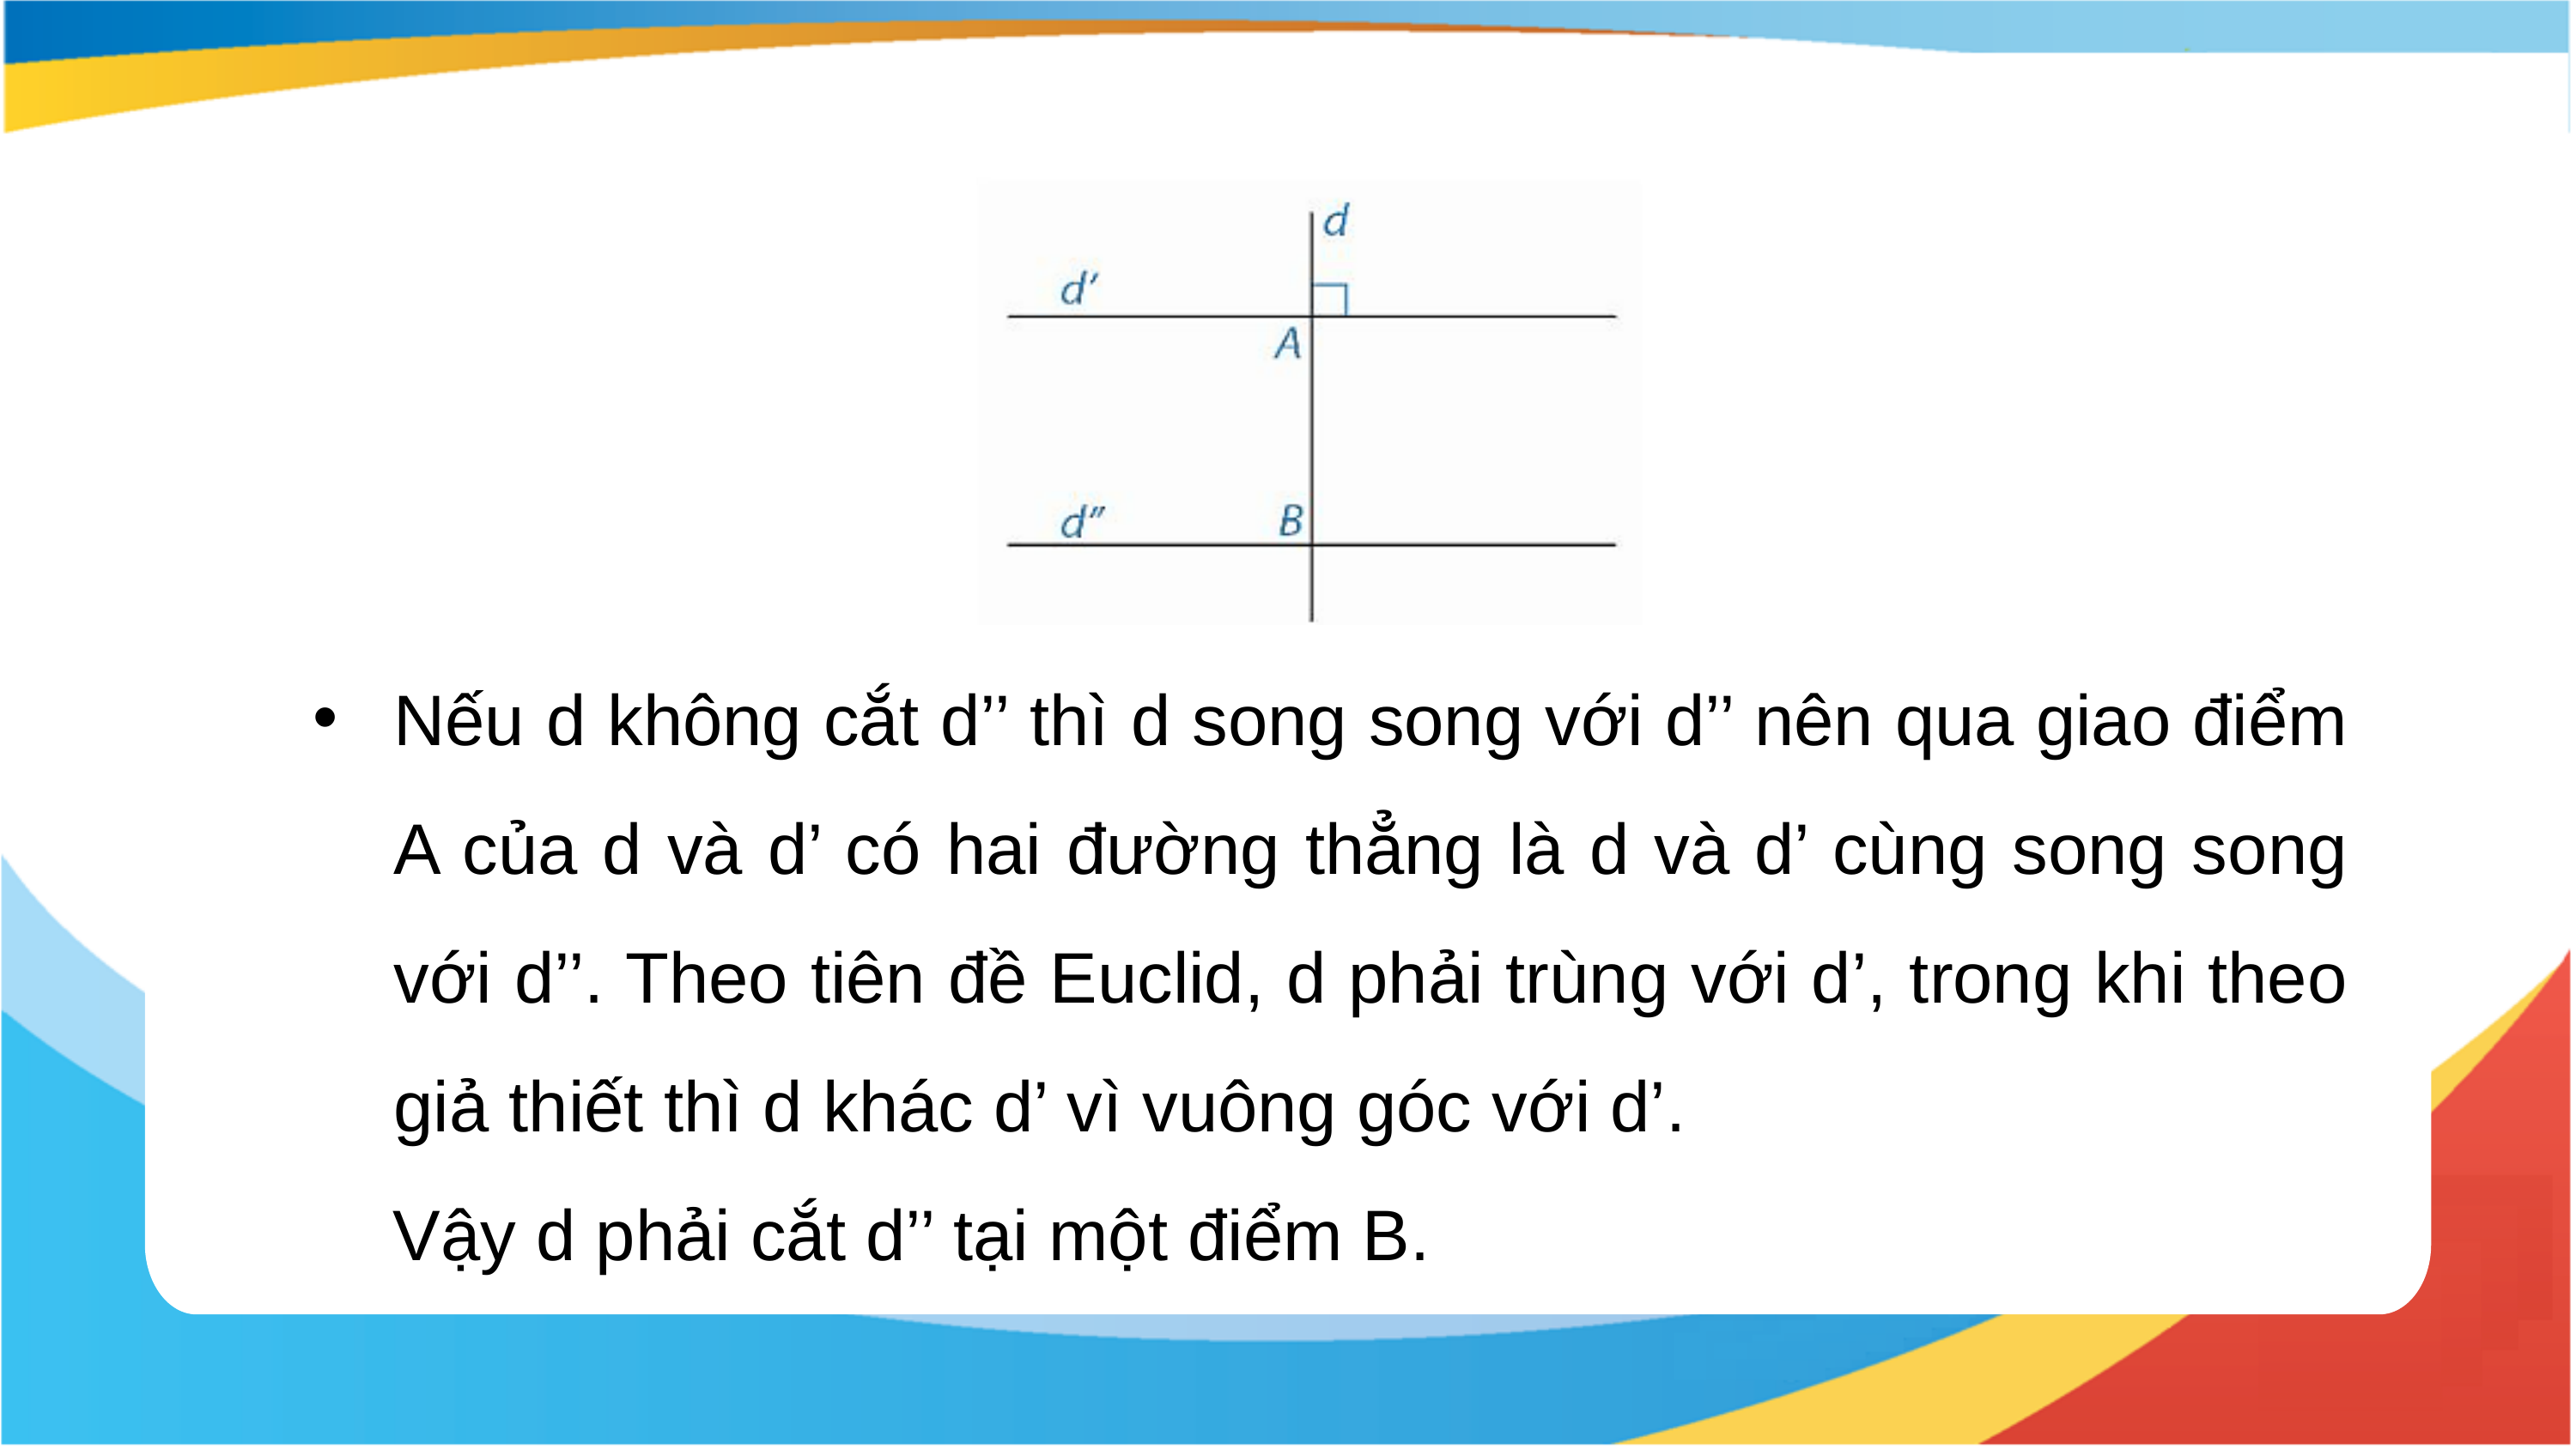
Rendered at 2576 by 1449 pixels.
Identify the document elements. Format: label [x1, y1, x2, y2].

text_box [144, 144, 2432, 1315]
picture [0, 0, 2576, 1449]
